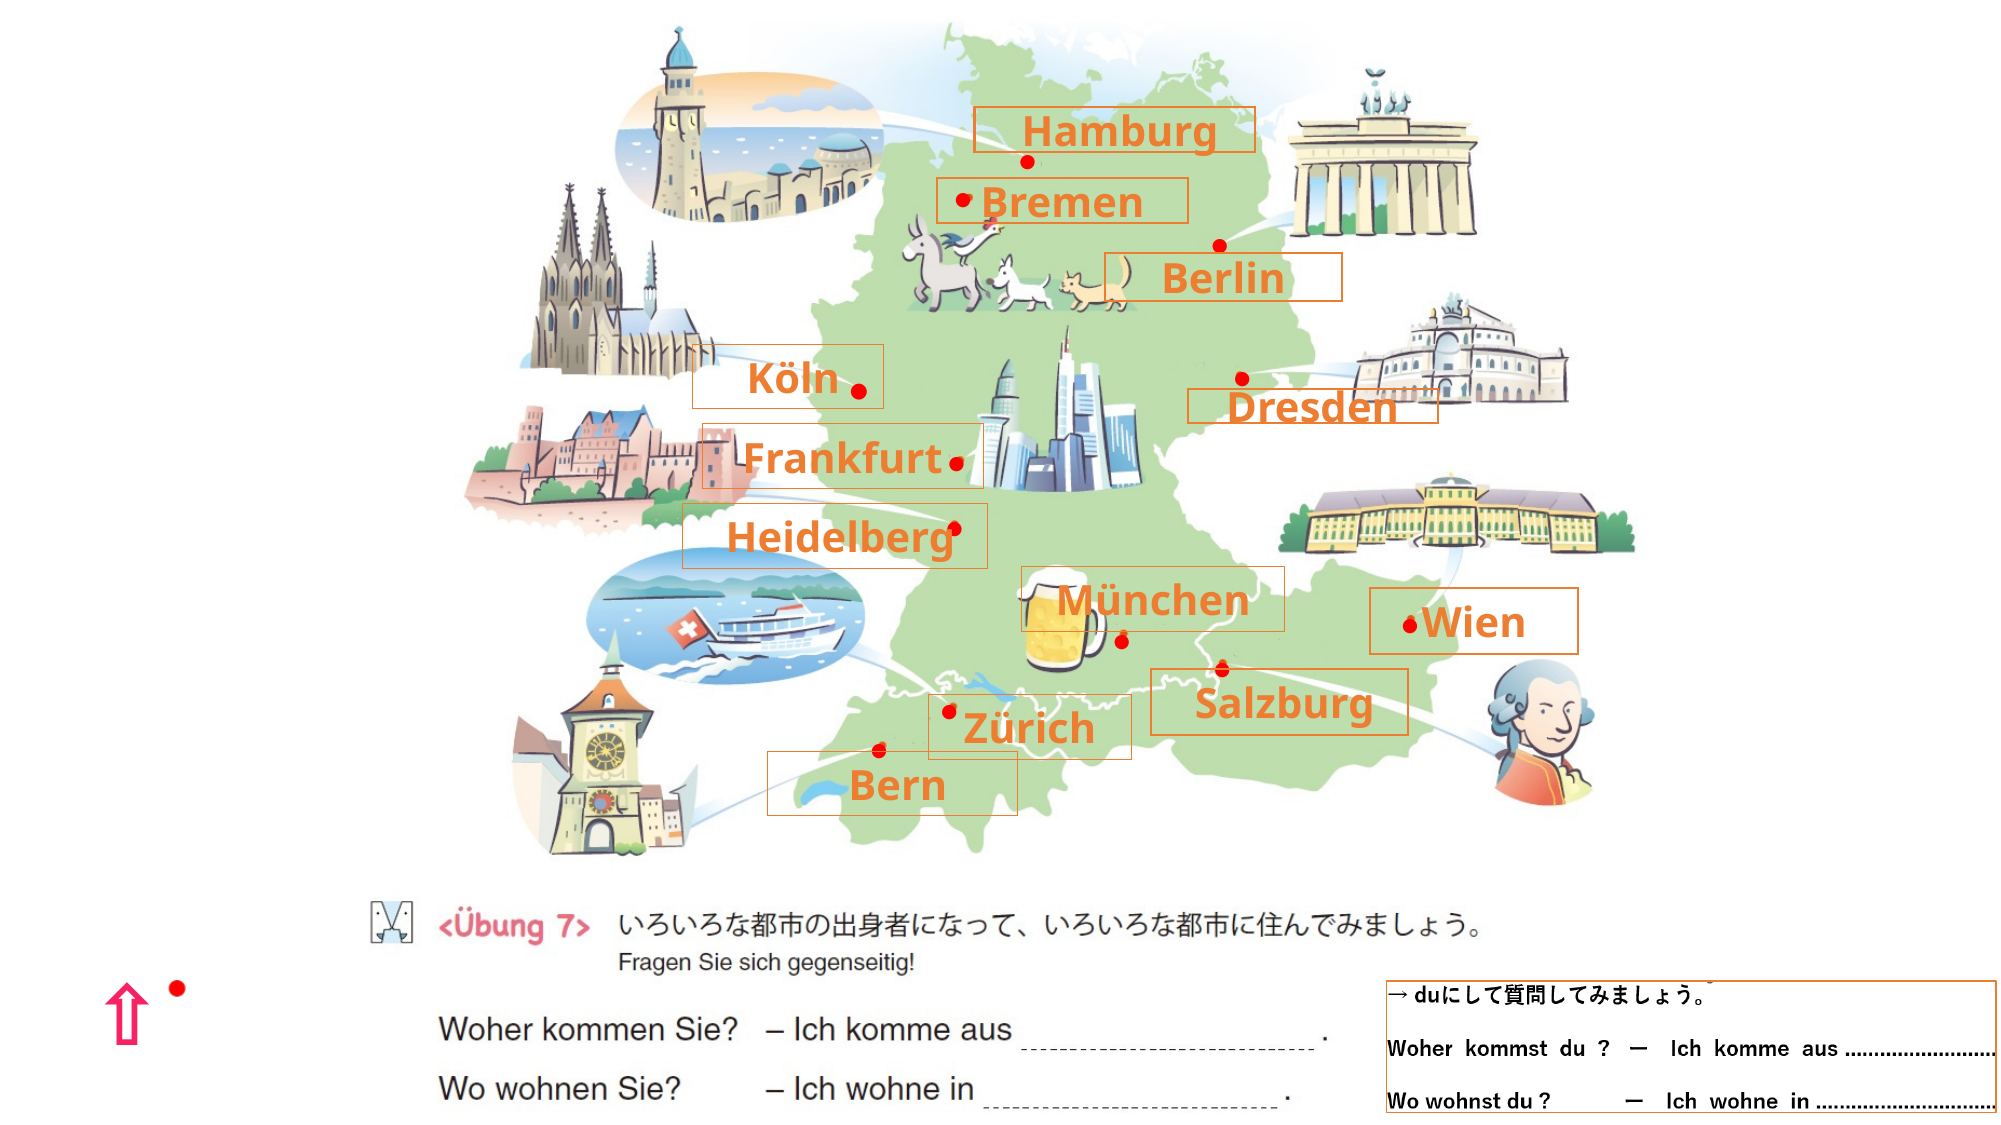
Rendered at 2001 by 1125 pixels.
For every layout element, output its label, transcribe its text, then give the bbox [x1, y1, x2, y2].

picture [155, 972, 199, 1014]
picture [351, 10, 1996, 1116]
text_box ⇧ [77, 955, 122, 1070]
